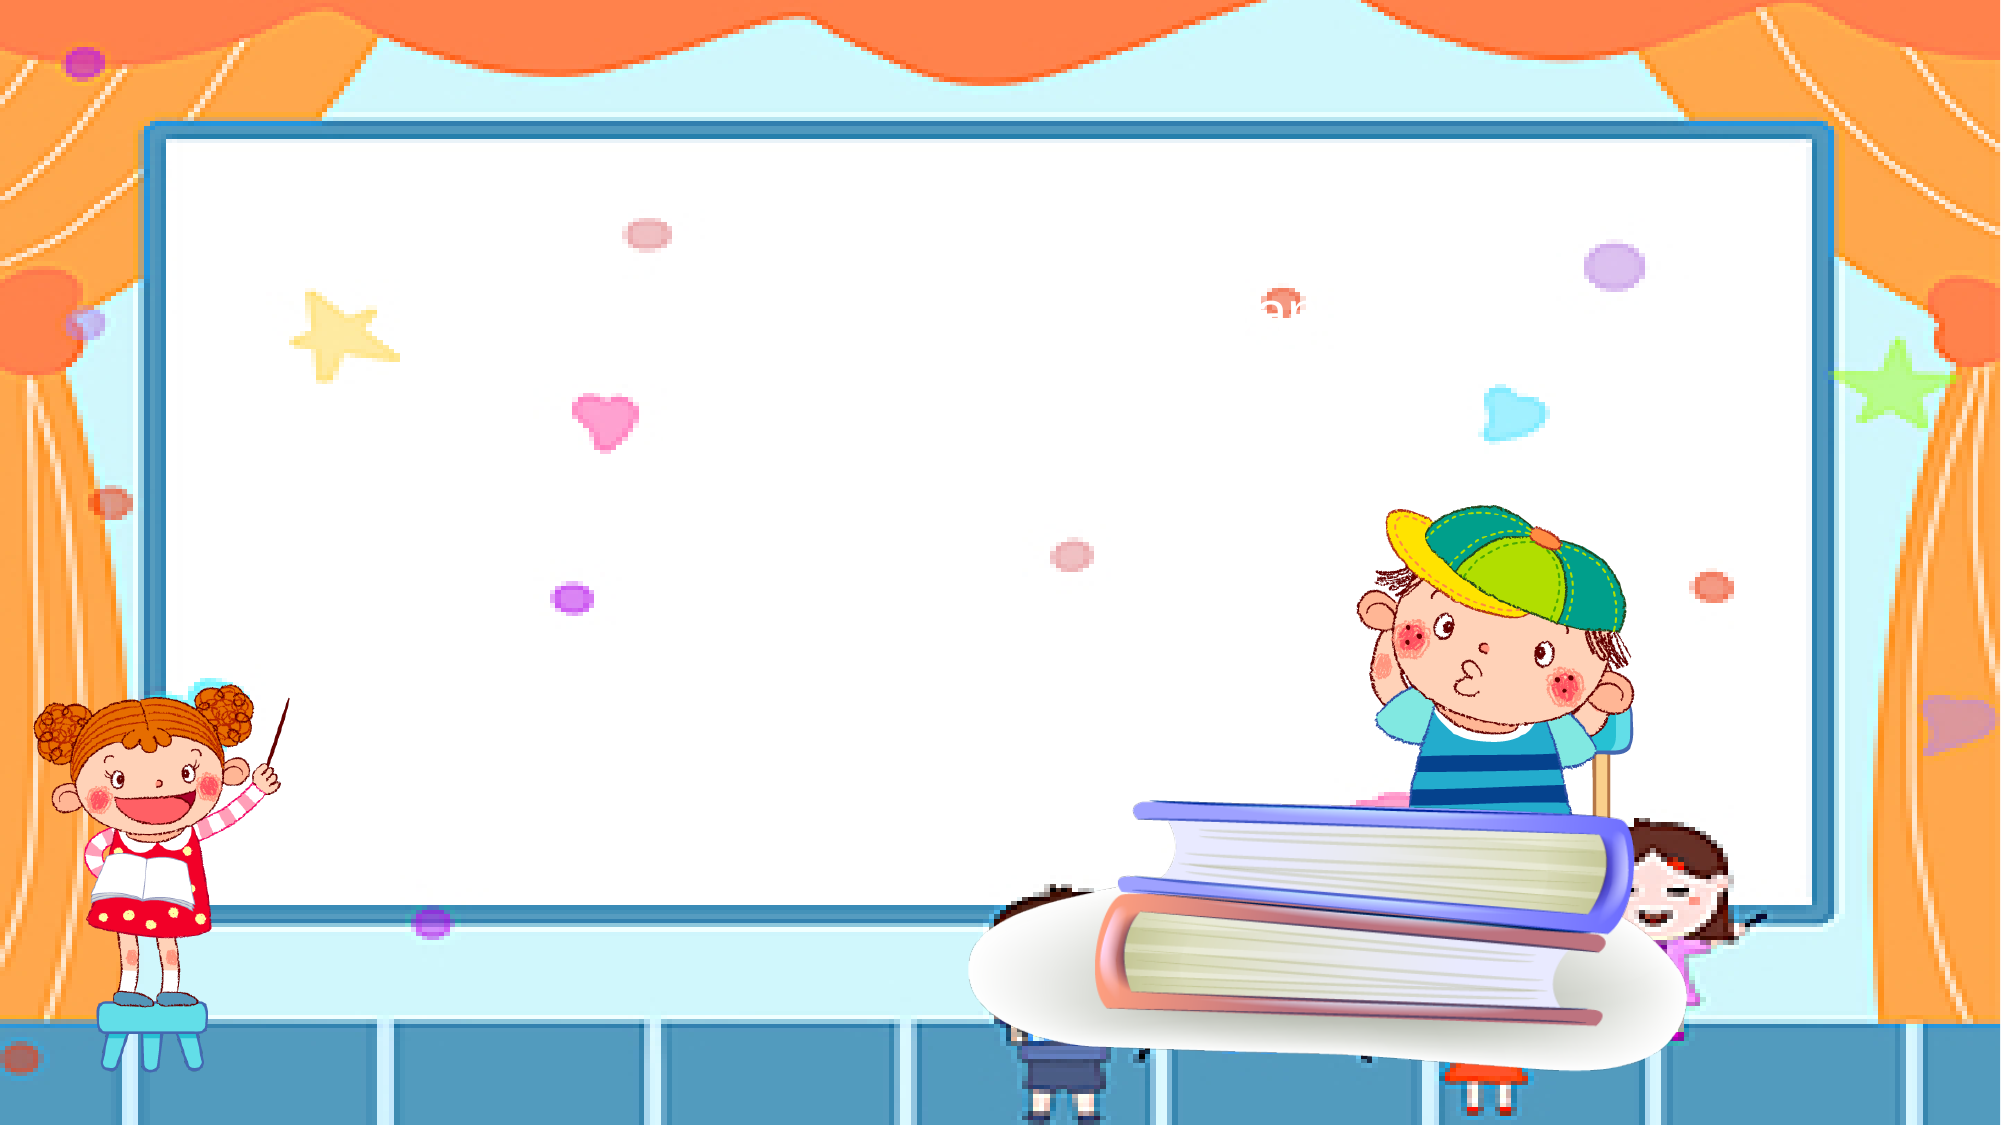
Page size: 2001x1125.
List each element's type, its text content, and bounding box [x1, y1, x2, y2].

text_box Chia sẻ với thầy cô, bạn bè những việc em đã làm để tạo không khí vui vẻ cho gia đình. [606, 266, 1487, 492]
picture [0, 0, 2001, 1125]
